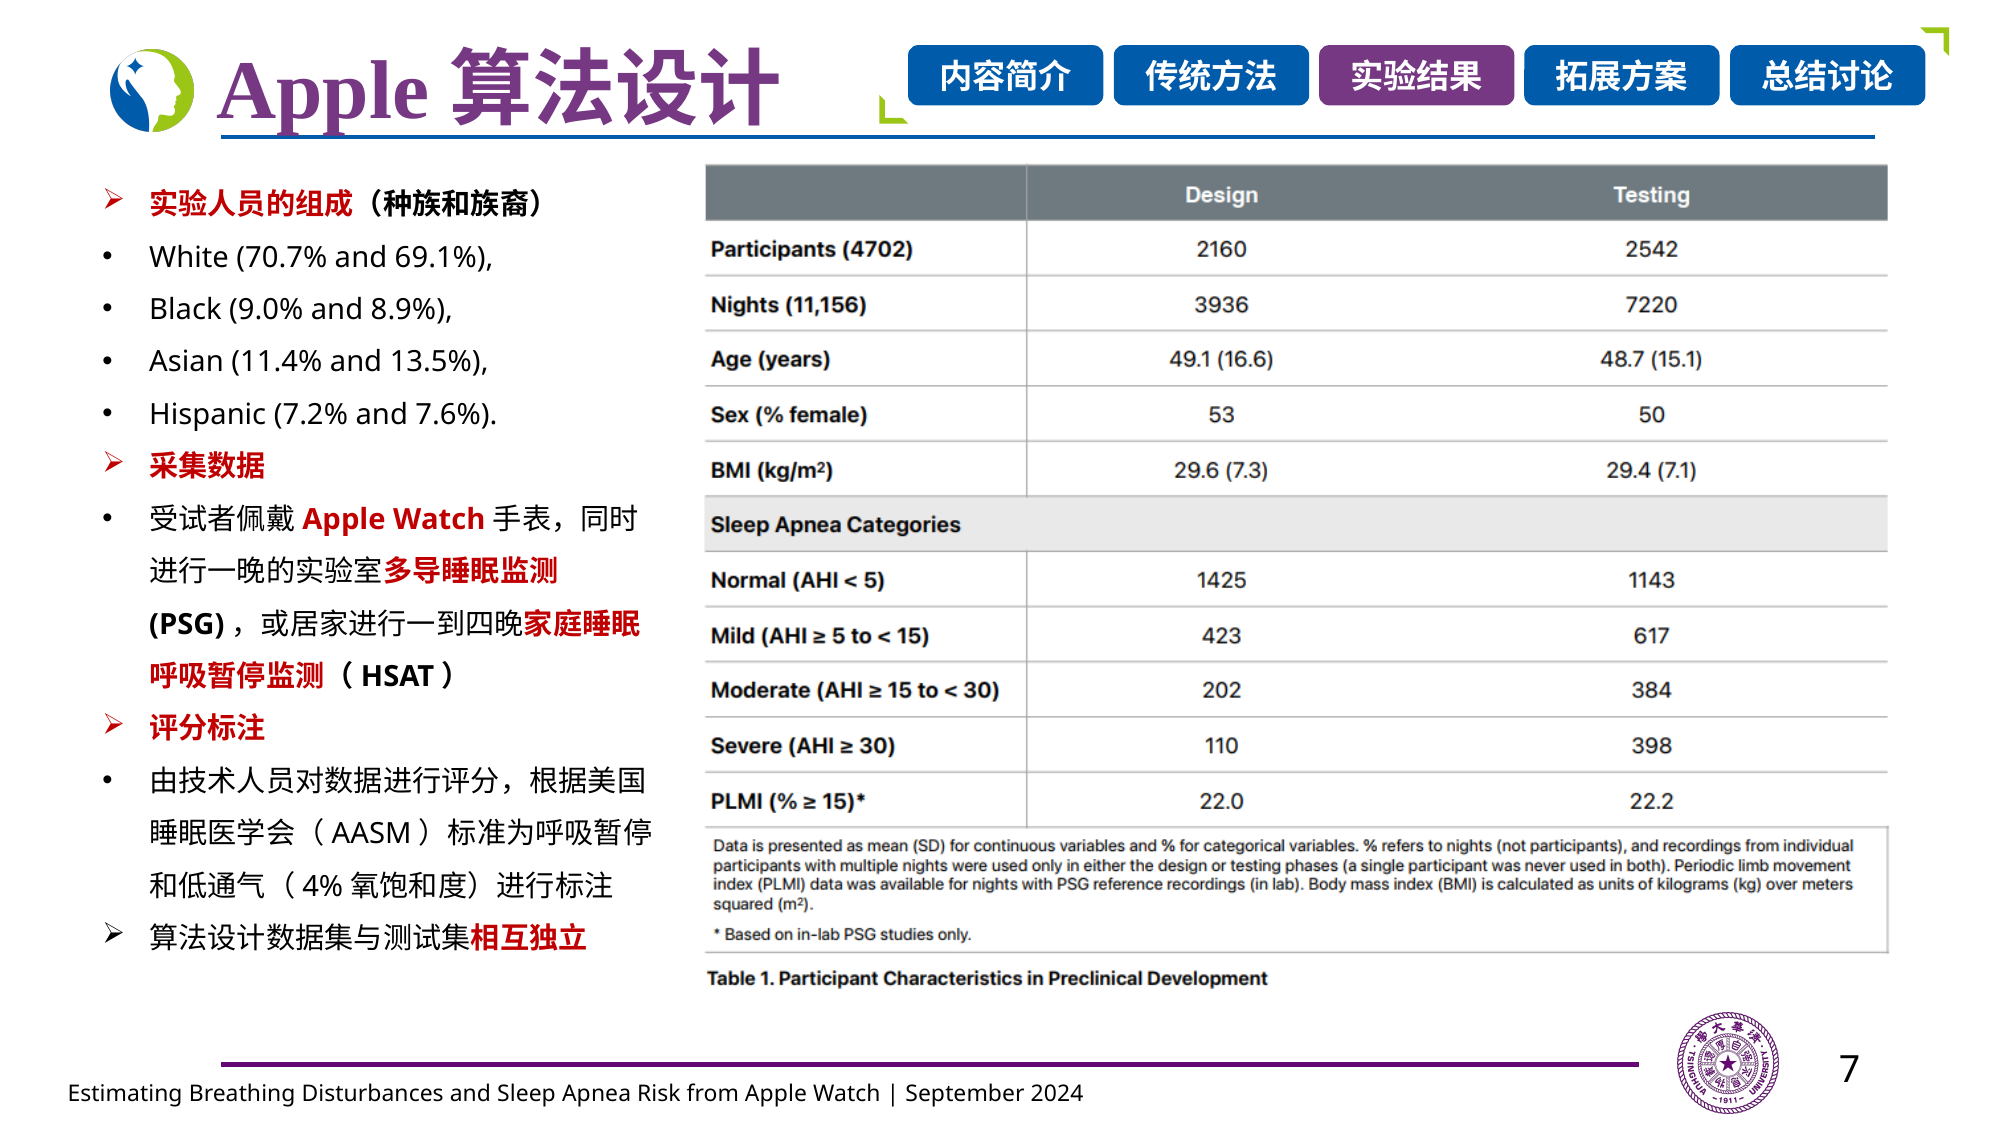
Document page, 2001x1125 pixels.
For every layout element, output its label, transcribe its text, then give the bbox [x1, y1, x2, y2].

text_box [878, 92, 911, 125]
picture [1677, 1012, 1779, 1114]
picture [221, 1062, 1639, 1067]
text_box 内容简介 [906, 44, 1105, 107]
text_box 传统方法 [1112, 44, 1311, 107]
text_box 拓展方案 [1523, 44, 1721, 107]
text_box 总结讨论 [1729, 44, 1927, 107]
slide_number 7 [1824, 1037, 1926, 1098]
picture [110, 49, 194, 132]
text_box Estimating Breathing Disturbances and Sleep Apnea Risk from Apple Watch | September 2024 [52, 1071, 1483, 1114]
picture [694, 143, 1913, 1005]
text_box Apple算法设计 [201, 27, 798, 143]
text_box 实验结果 [1318, 44, 1516, 107]
text_box [1917, 26, 1951, 59]
picture [798, 135, 1875, 139]
text_box 实验人员的组成（种族和族裔） White (70.7% and 69.1%), Black (9.0% and 8.9%), Asian (11.4% and 13.5%), Hispanic (7.2% and 7.6%). 采集数据 受试者佩戴Apple Watch手表，同时进行一晚的实验室多导睡眠监测(PSG)，或居家进行一到四晚家庭睡眠呼吸暂停监测（HSAT） 评分标注 由技术人员对数据进行评分，根据美国睡眠医学会（AASM）标准为呼吸暂停和低通气（4%氧饱和度）进行标注 算法设计数据集与测试集相互独立 [87, 160, 675, 962]
